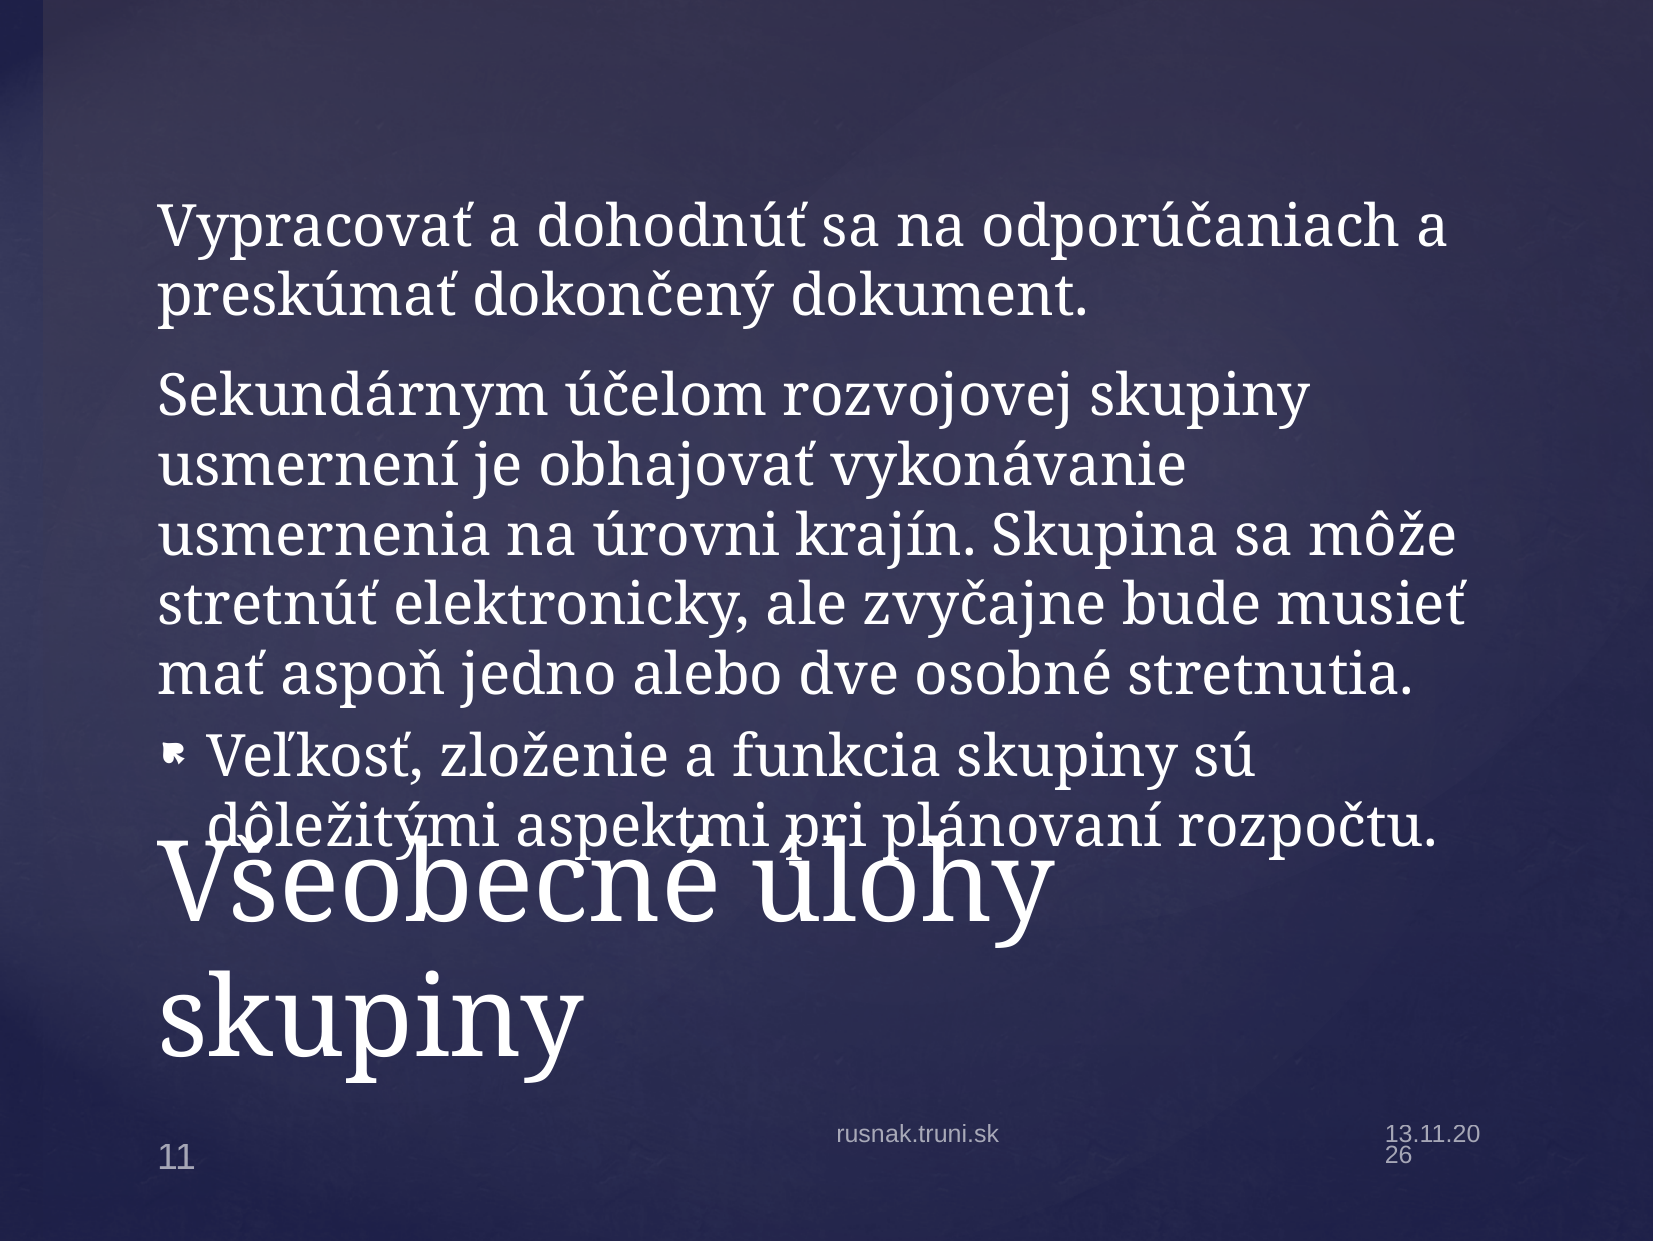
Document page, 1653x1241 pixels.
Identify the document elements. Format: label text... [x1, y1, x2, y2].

title Všeobecné úlohy skupiny [140, 921, 1505, 1087]
footer rusnak.truni.sk [819, 1113, 1027, 1180]
slide_number 11 [140, 1122, 276, 1180]
list Vypracovať a dohodnúť sa na odporúčaniach a preskúmať dokončený dokument. Sekundárnym účelom rozvojovej skupiny usmernení je obhajovať vykonávanie usmernenia na úrovni krajín. Skupina sa môže stretnúť elektronicky, ale zvyčajne bude musieť mať aspoň jedno alebo dve osobné stretnutia. Veľkosť, zloženie a funkcia skupiny sú dôležitými aspektmi pri plánovaní rozpočtu. [140, 124, 1488, 921]
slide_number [1368, 1113, 1502, 1180]
